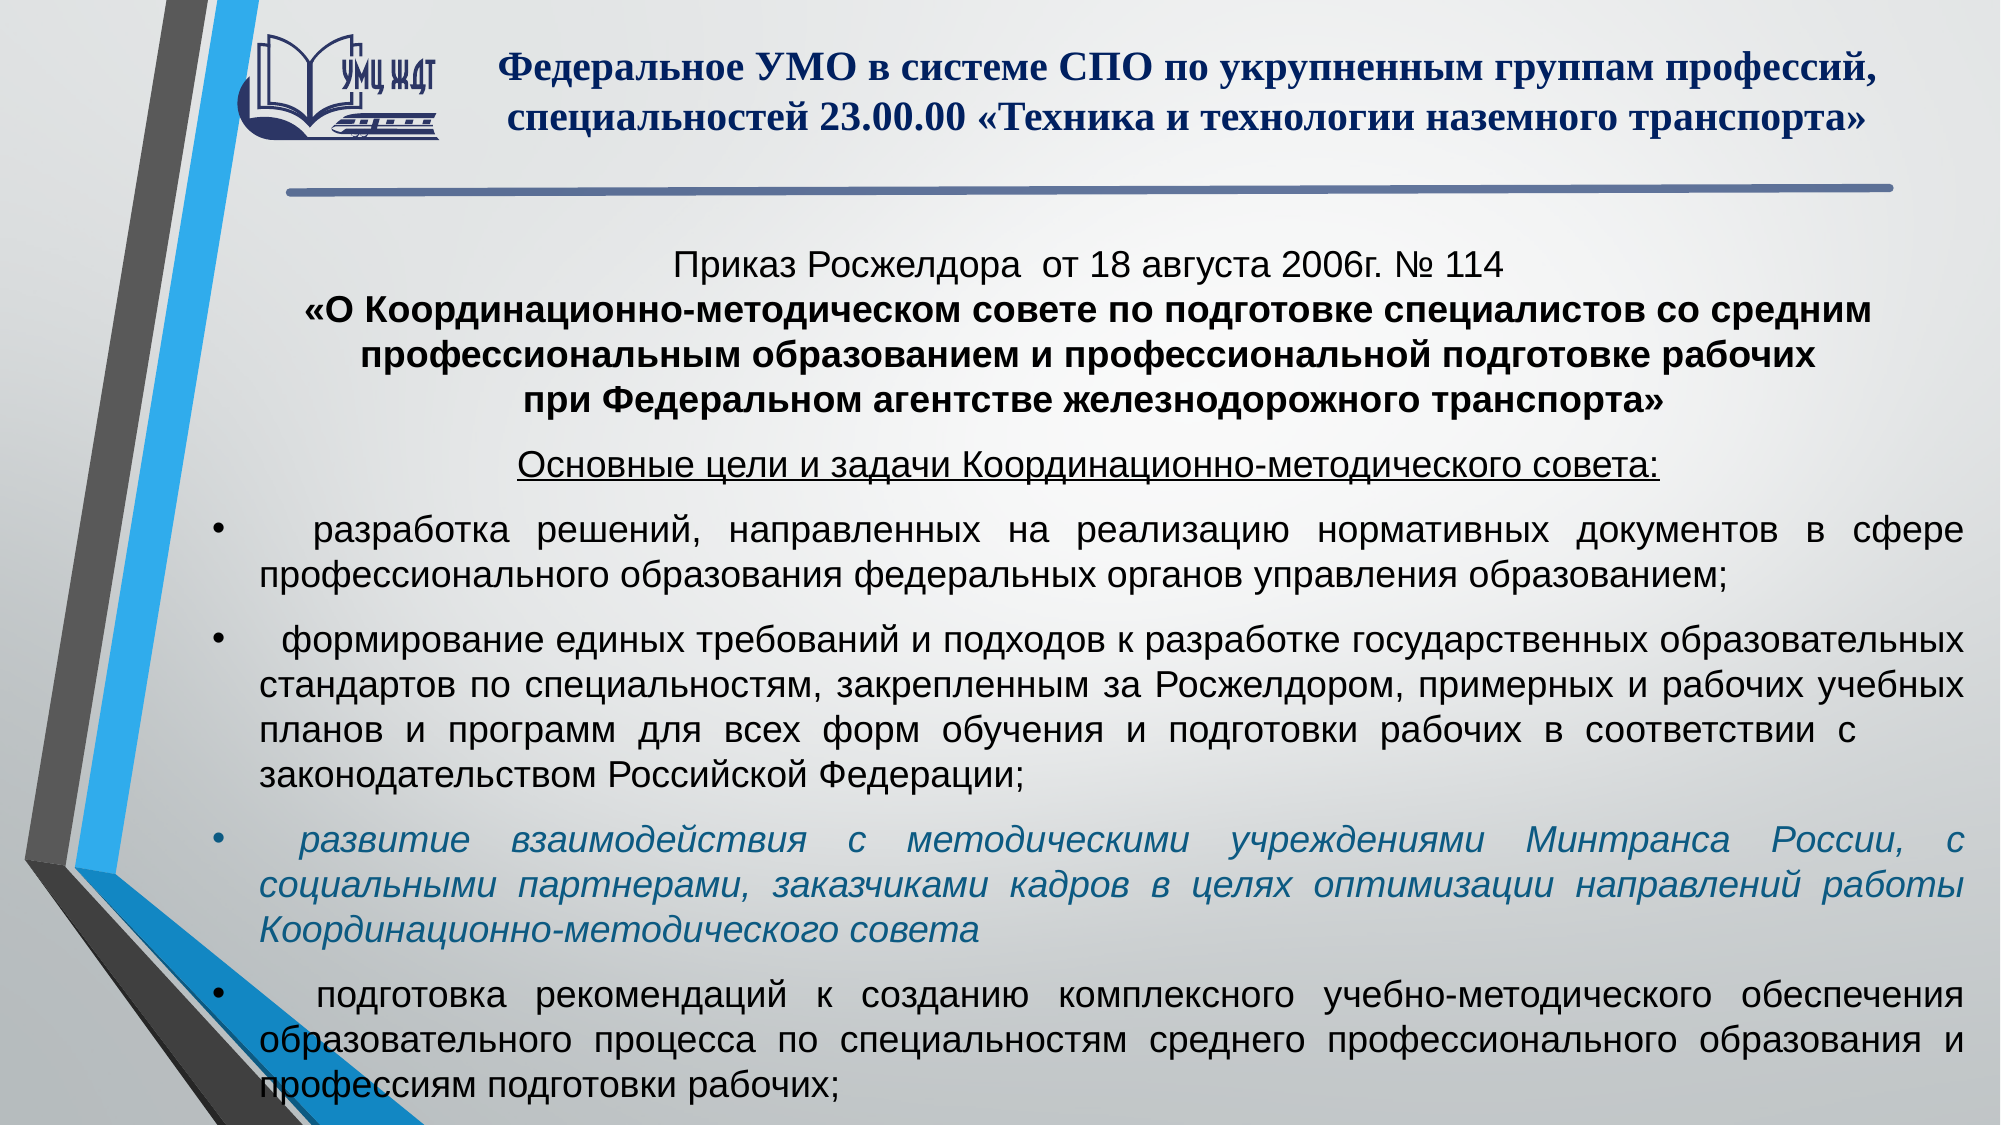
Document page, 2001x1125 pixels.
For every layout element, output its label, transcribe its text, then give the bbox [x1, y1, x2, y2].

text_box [289, 187, 1890, 193]
text_box Федеральное УМО в системе СПО по укрупненным группам профессий, специальностей 23.00.00 «Техника и технологии наземного транспорта» [461, 31, 1913, 147]
text_box Приказ Росжелдора от 18 августа 2006г. № 114 «О Координационно-методическом совете по подготовке специалистов со средним профессиональным образованием и профессиональной подготовке рабочих при Федеральном агентстве железнодорожного транспорта» Основные цели и задачи Координационно-методического совета: разработка решений, направленных на реализацию нормативных документов в сфере профессионального образования федеральных органов управления образованием; формирование единых требований и подходов к разработке государственных образовательных стандартов по специальностям, закрепленным за Росжелдором, примерных и рабочих учебных планов и программ для всех форм обучения и подготовки рабочих в соответствии с законодательством Российской Федерации; развитие взаимодействия с методическими учреждениями Минтранса России, с социальными партнерами, заказчиками кадров в целях оптимизации направлений работы Координационно-методического совета подготовка рекомендаций к созданию комплексного учебно-методического обеспечения образовательного процесса по специальностям среднего профессионального образования и профессиям подготовки рабочих; [197, 232, 1980, 1125]
picture [237, 33, 440, 141]
